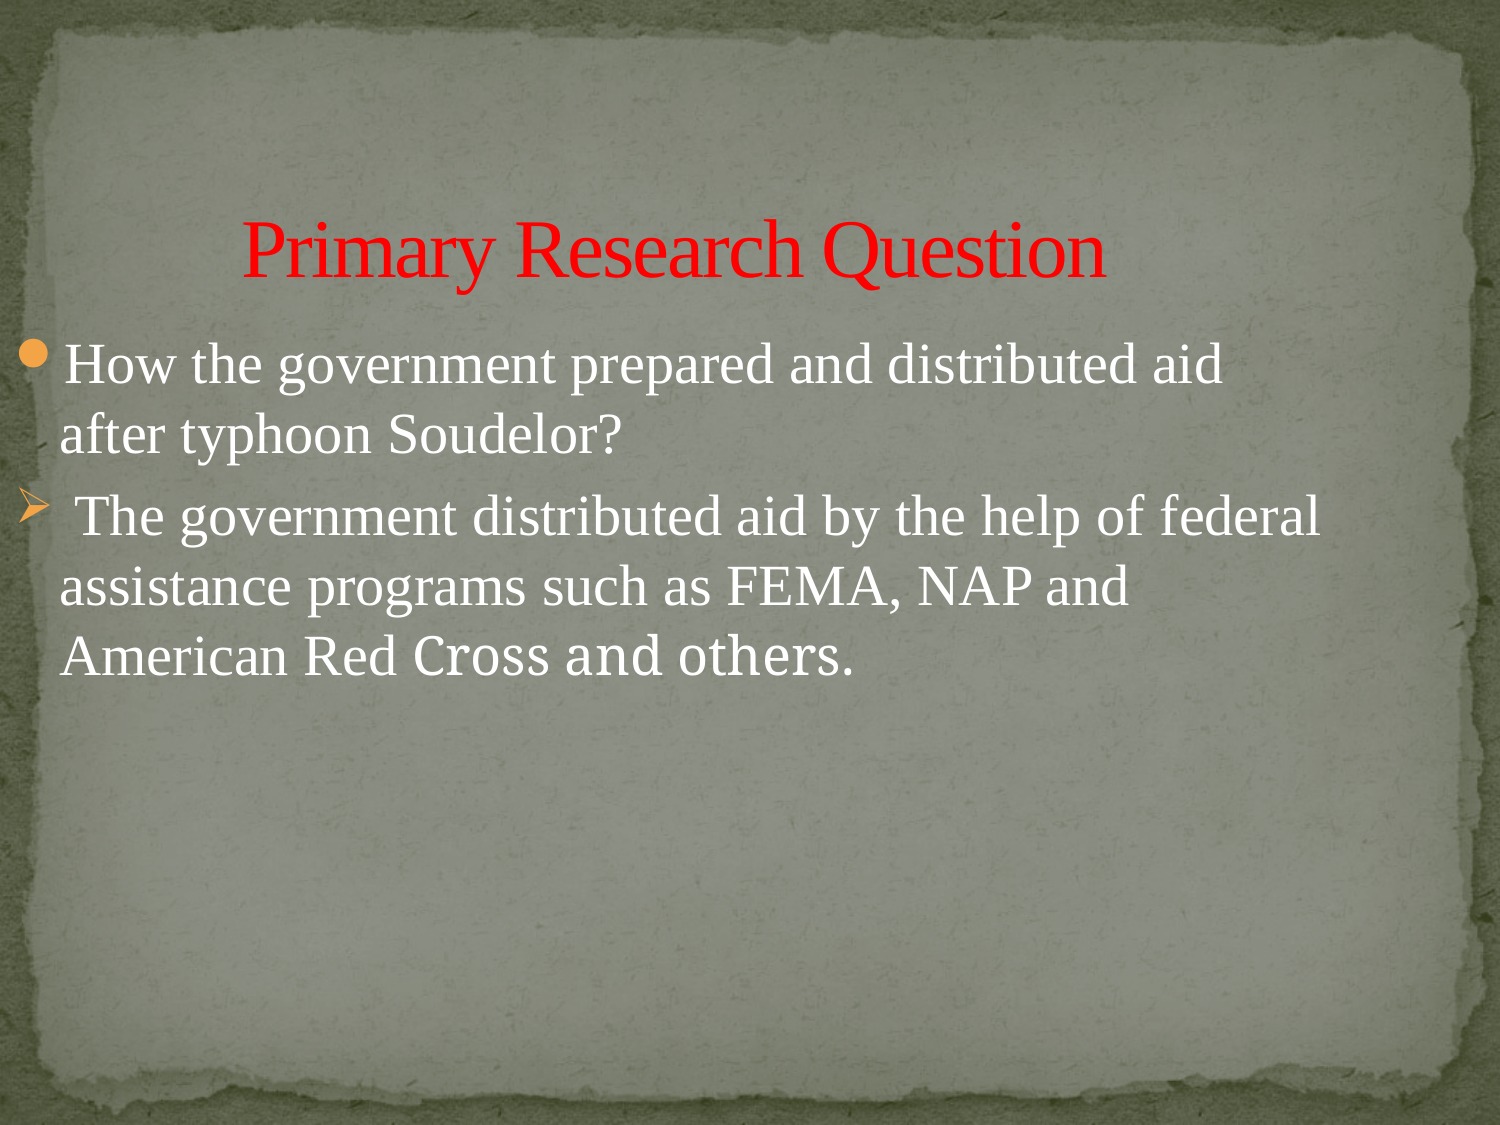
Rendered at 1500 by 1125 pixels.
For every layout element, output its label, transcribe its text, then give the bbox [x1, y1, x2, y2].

list How the government prepared and distributed aid after typhoon Soudelor? The government distributed aid by the help of federal assistance programs such as FEMA, NAP and American Red Cross and others. [0, 317, 1350, 1038]
title Primary Research Question [0, 115, 1350, 304]
